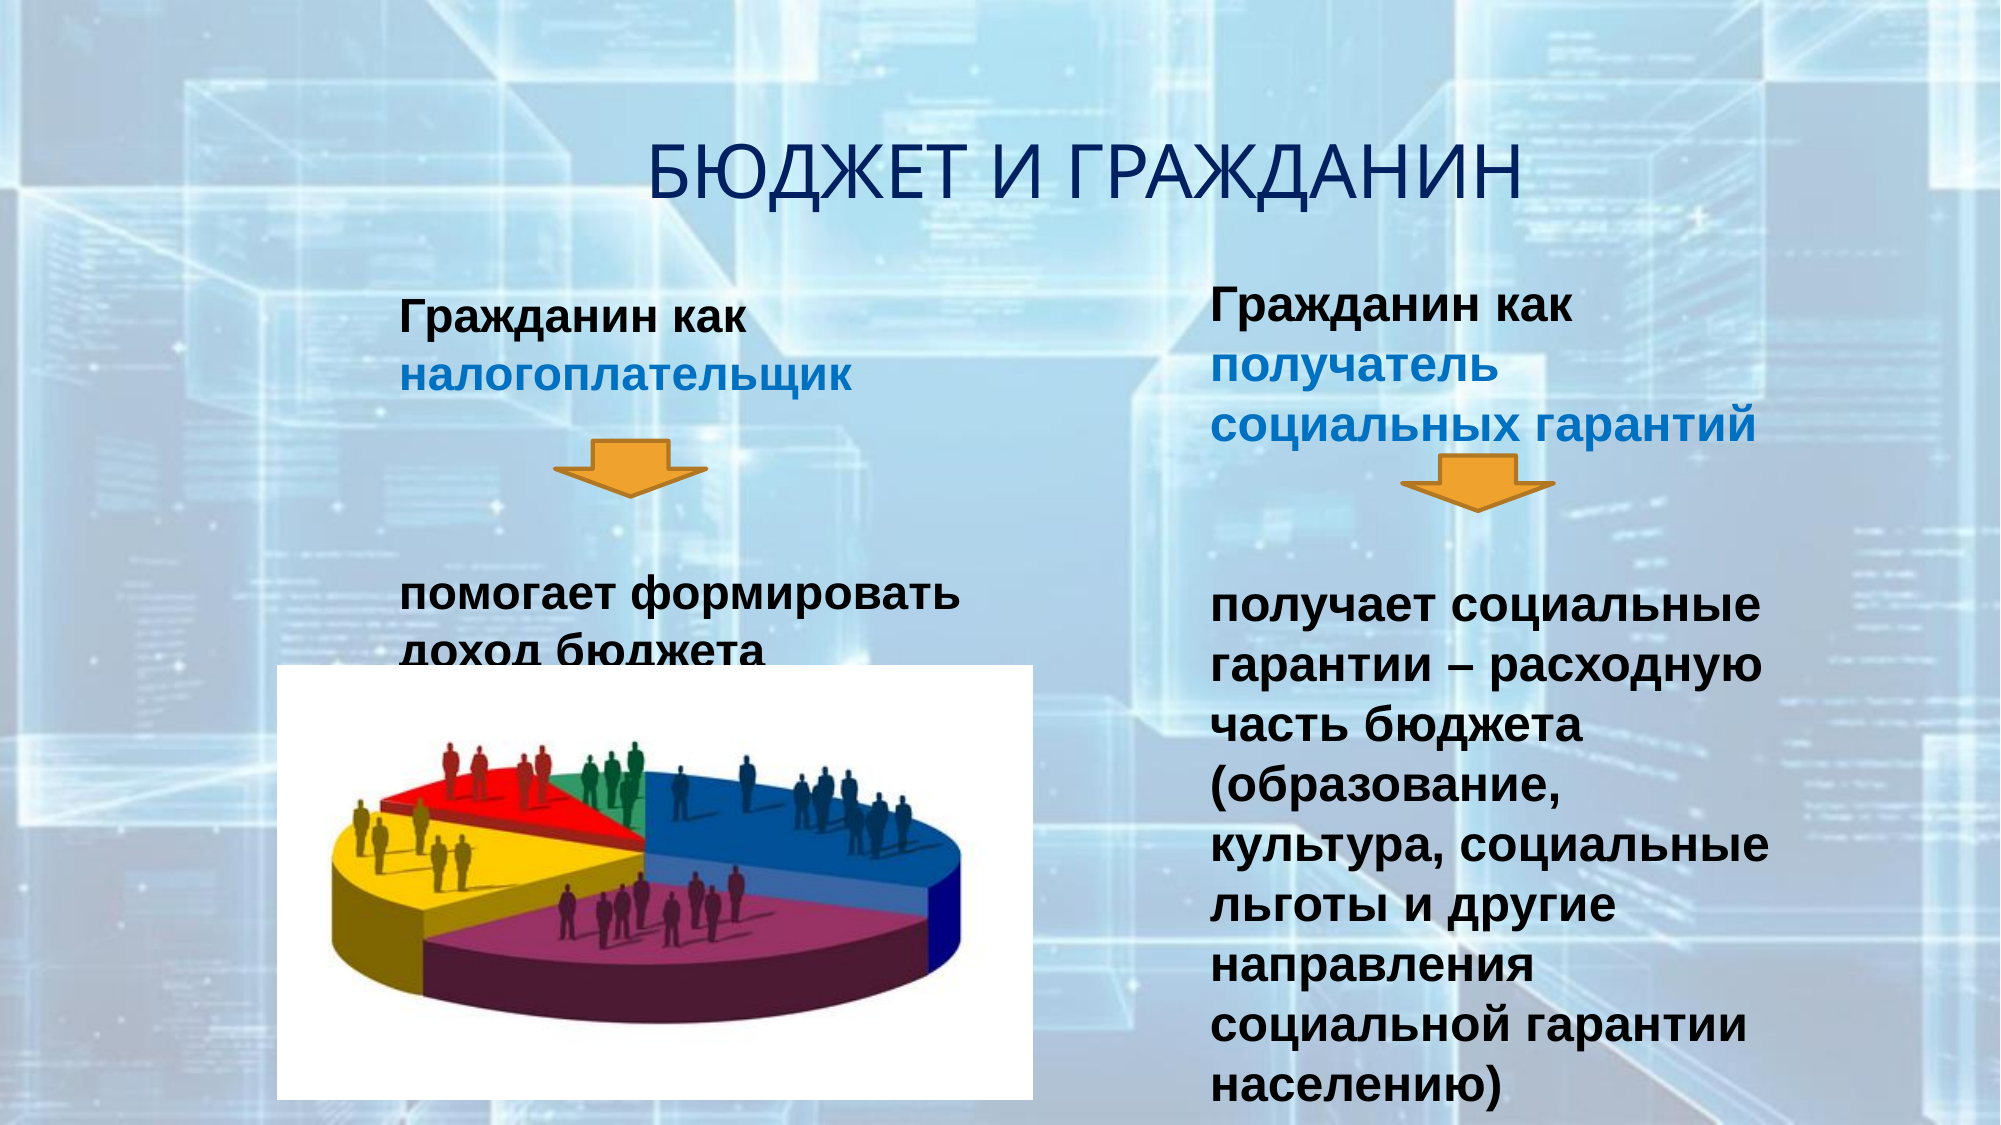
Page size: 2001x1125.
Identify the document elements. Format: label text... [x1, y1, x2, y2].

text_box Гражданин как получатель социальных гарантий получает социальные гарантии – расходную часть бюджета (образование, культура, социальные льготы и другие направления социальной гарантии населению) [1195, 264, 1805, 1120]
list Гражданин как налогоплательщик помогает формировать доход бюджета [383, 277, 1001, 663]
picture [0, 0, 2001, 1125]
text_box [1400, 453, 1556, 513]
text_box [552, 438, 709, 499]
title БЮДЖЕТ И ГРАЖДАНИН [309, 59, 1863, 278]
